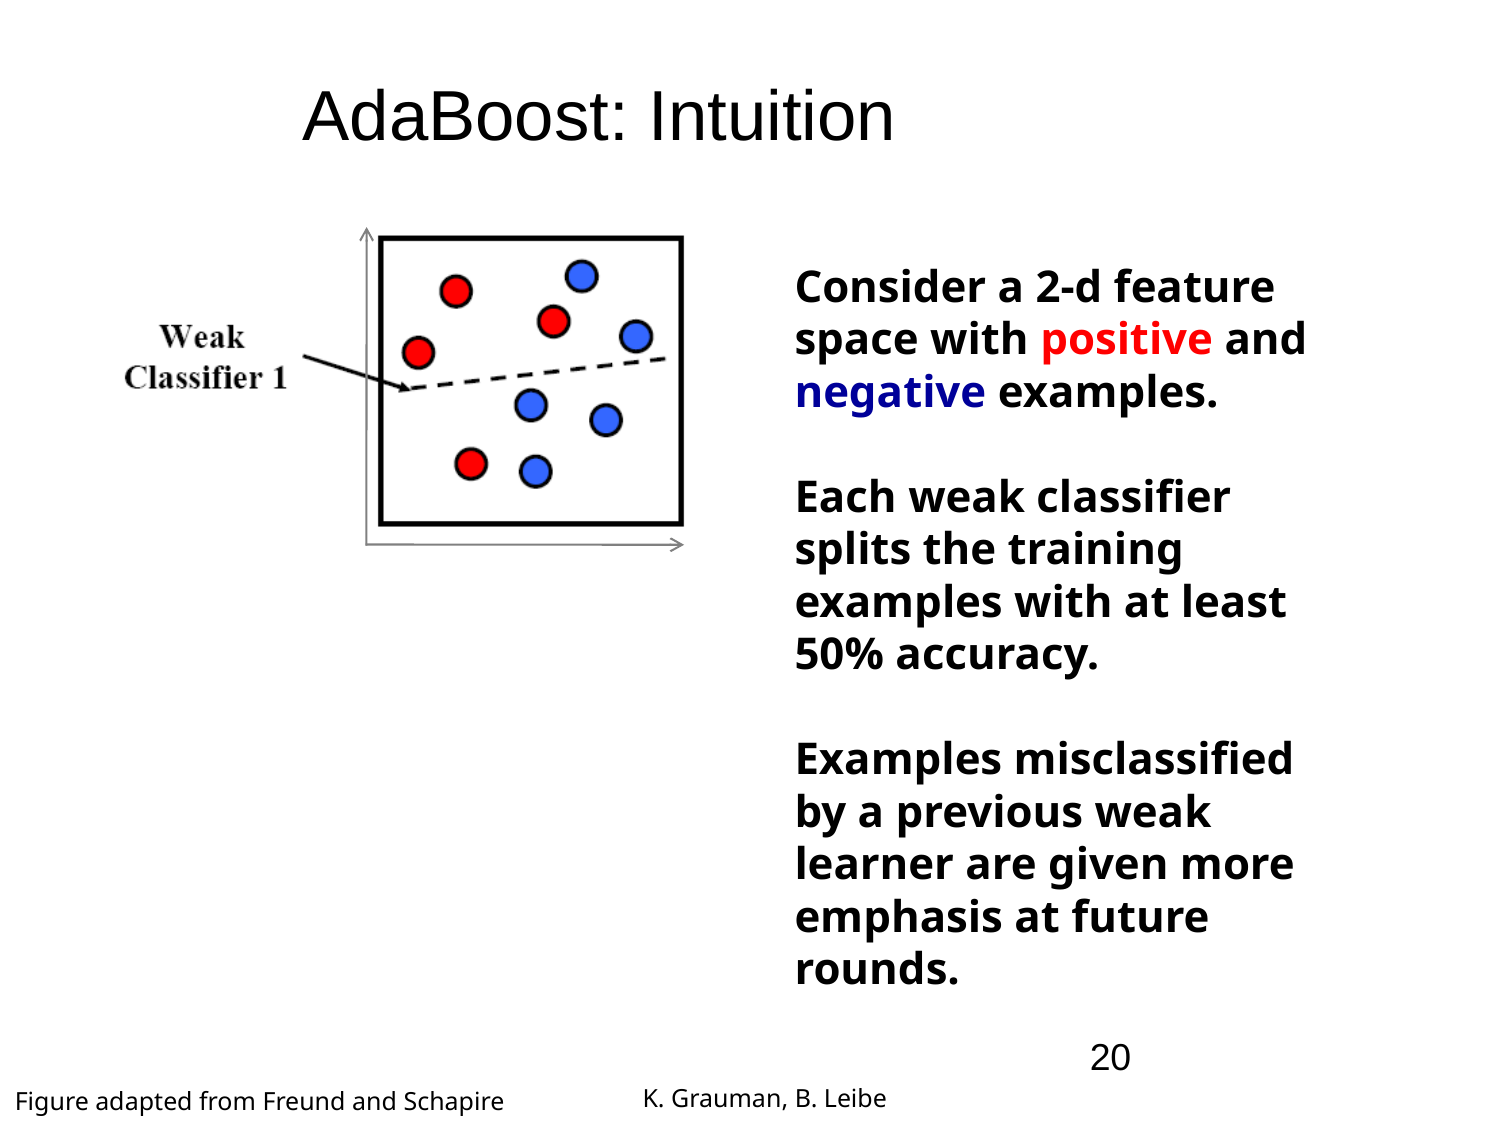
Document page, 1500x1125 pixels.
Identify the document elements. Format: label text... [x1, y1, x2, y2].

slide_number 20 [1074, 1025, 1388, 1100]
picture [73, 184, 727, 539]
text_box Figure adapted from Freund and Schapire [0, 1078, 1004, 1123]
title AdaBoost: Intuition [0, 62, 1200, 163]
text_box K. Grauman, B. Leibe [389, 1074, 1140, 1125]
text_box Consider a 2-d feature space with positive and negative examples. Each weak classifier splits the training examples with at least 50% accuracy. Examples misclassified by a previous weak learner are given more emphasis at future rounds. [779, 250, 1367, 1001]
